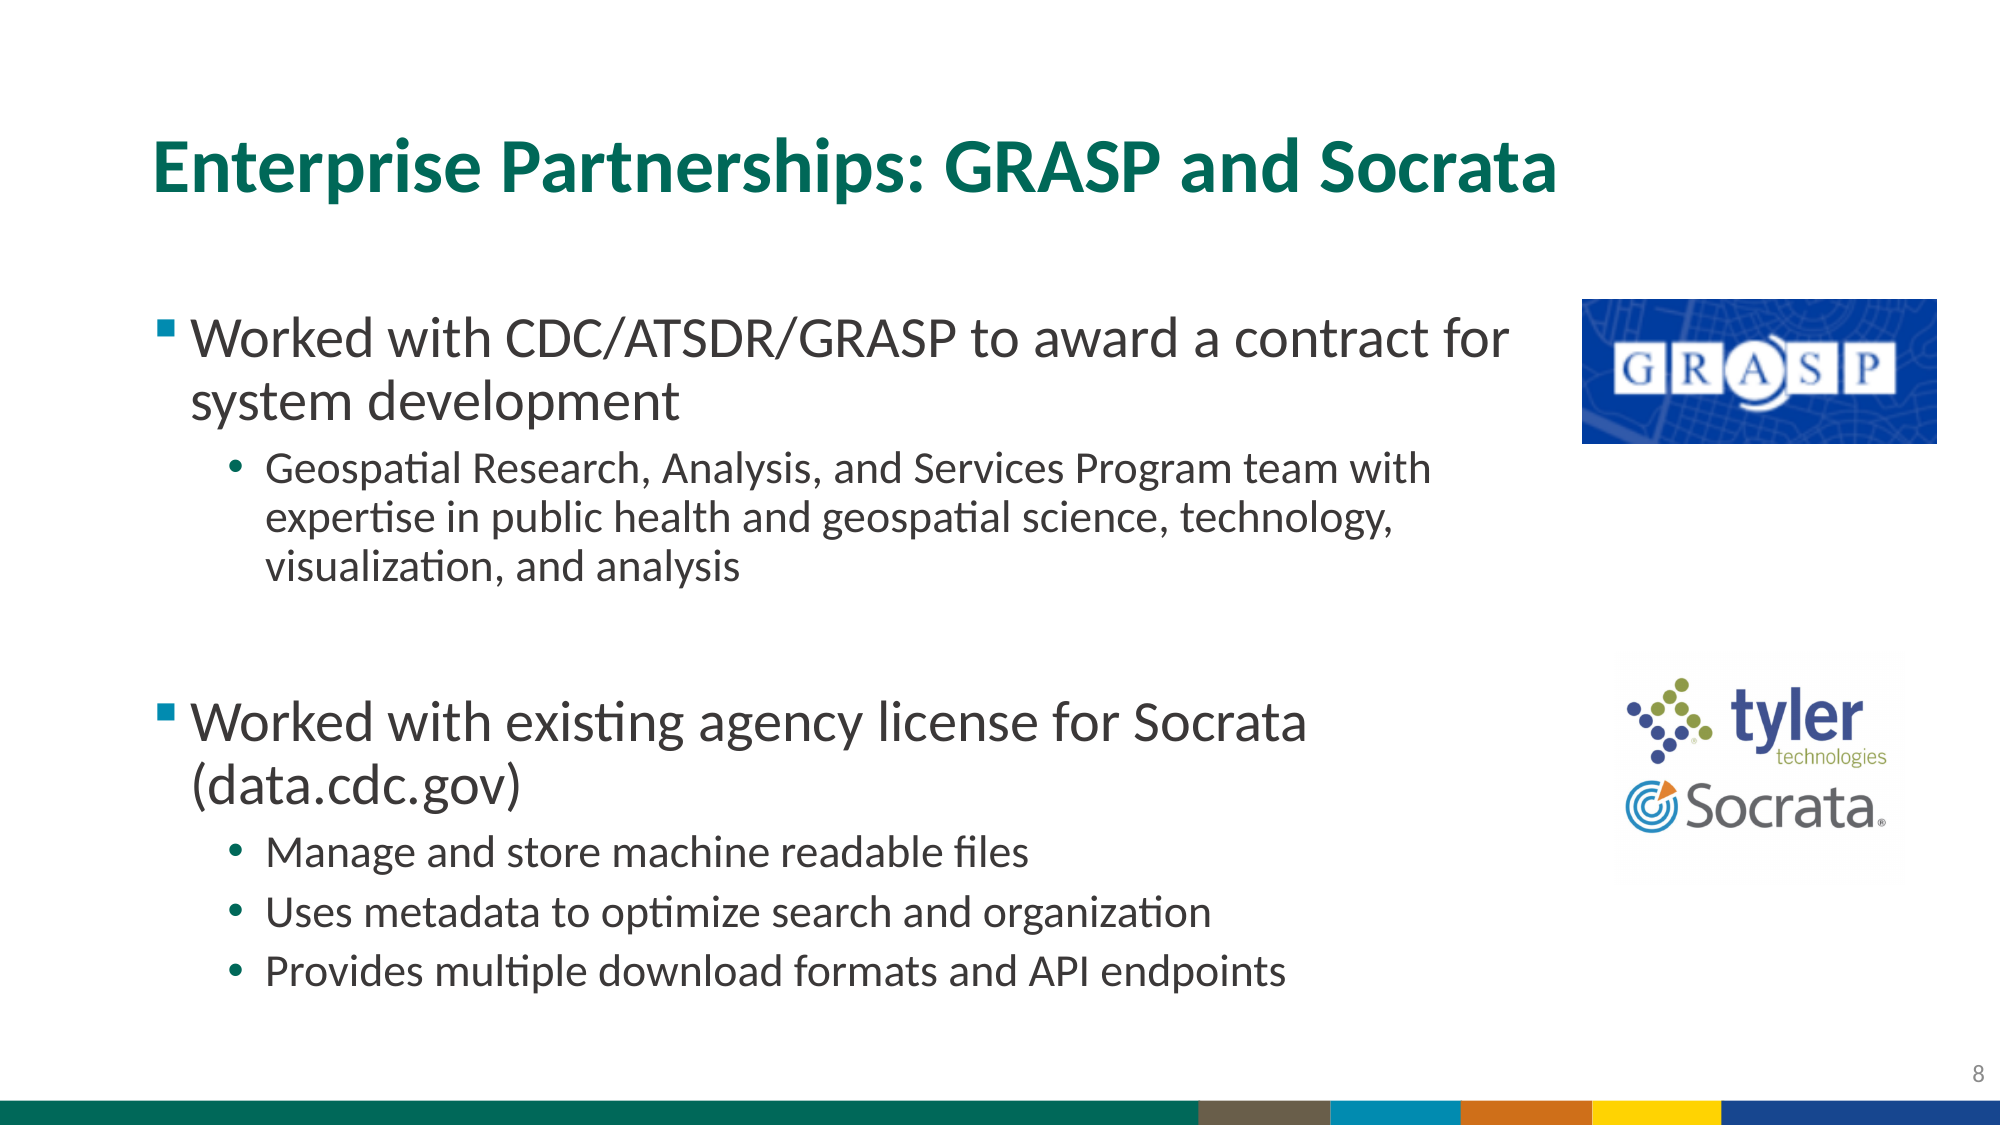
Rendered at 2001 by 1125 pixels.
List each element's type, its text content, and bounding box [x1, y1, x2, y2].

list Worked with CDC/ATSDR/GRASP to award a contract for system development Geospatial Research, Analysis, and Services Program team with expertise in public health and geospatial science, technology, visualization, and analysis Worked with existing agency license for Socrata (data.cdc.gov) Manage and store machine readable files Uses metadata to optimize search and organization Provides multiple download formats and API endpoints [137, 299, 1550, 1016]
slide_number 8 [1550, 1042, 2000, 1103]
picture [1582, 299, 1937, 444]
picture [1614, 651, 1905, 885]
title Enterprise Partnerships: GRASP and Socrata [137, 58, 1863, 276]
